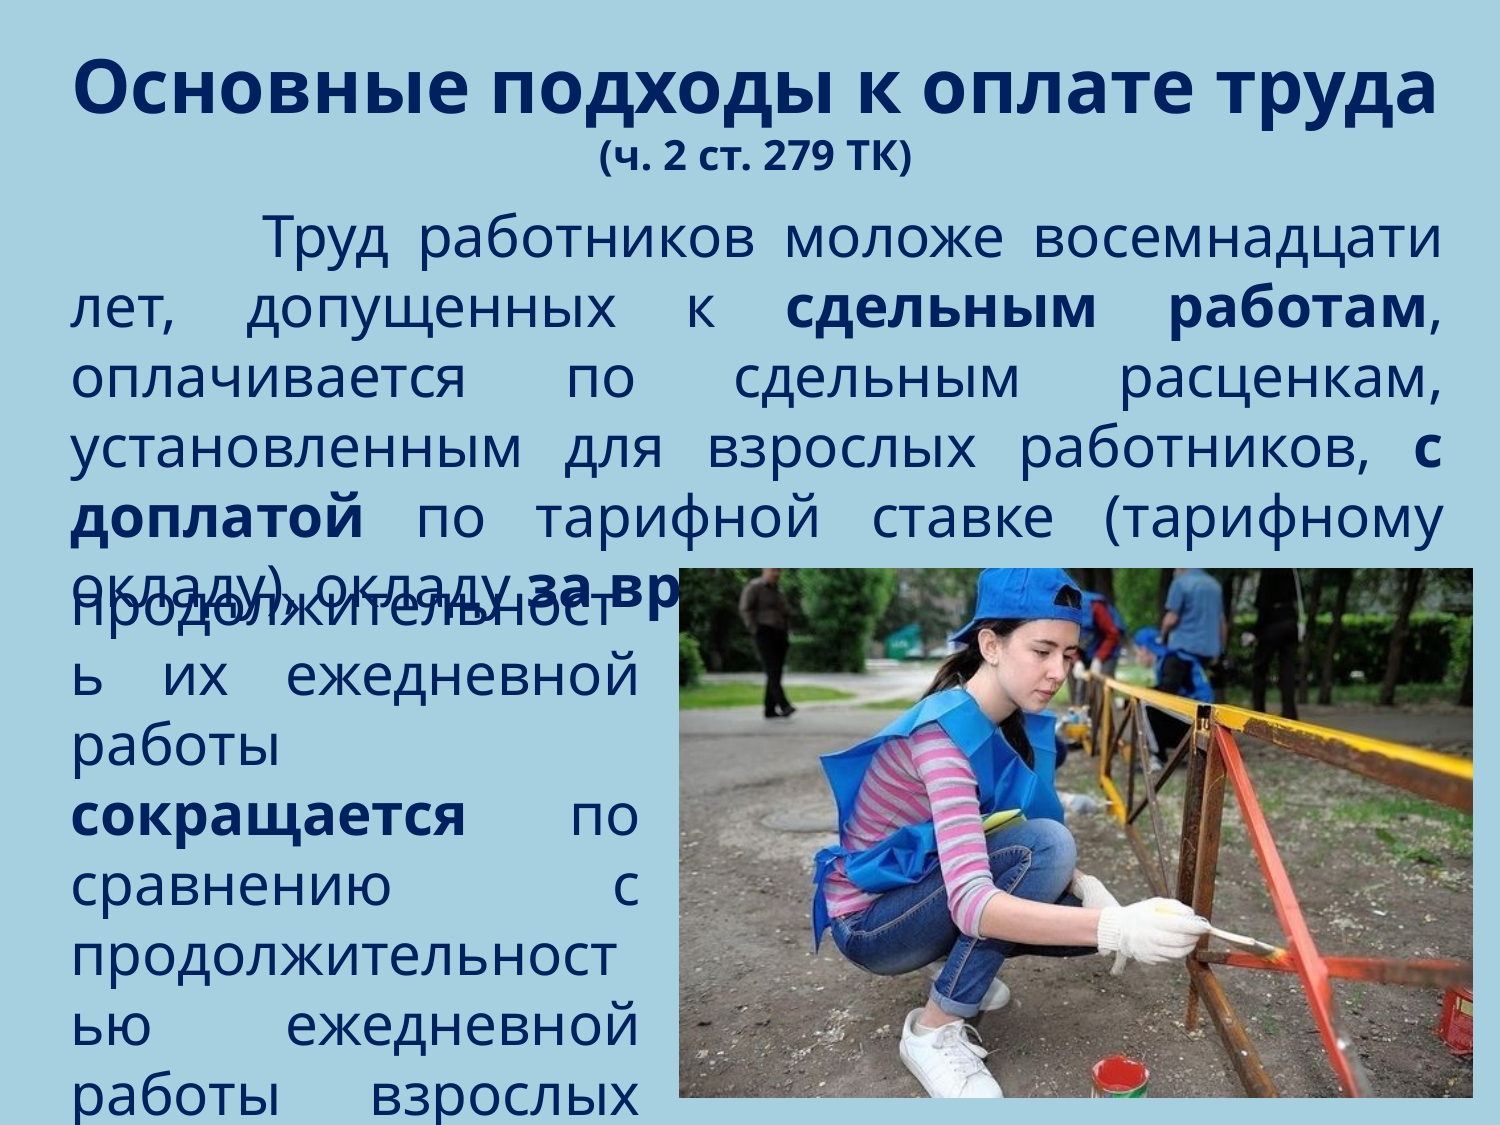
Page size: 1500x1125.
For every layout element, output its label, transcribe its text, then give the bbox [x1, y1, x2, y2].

text_box Основные подходы к оплате труда (ч. 2 ст. 279 ТК) [53, 30, 1459, 186]
picture [678, 568, 1473, 1098]
text_box продолжительность их ежедневной работы сокращается по сравнению с продолжительностью ежедневной работы взрослых работников [55, 559, 656, 1125]
text_box Труд работников моложе восемнадцати лет, допущенных к сдельным работам, оплачивается по сдельным расценкам, установленным для взрослых работников, с доплатой по тарифной ставке (тарифному окладу), окладу за время, на которое [55, 191, 1459, 627]
